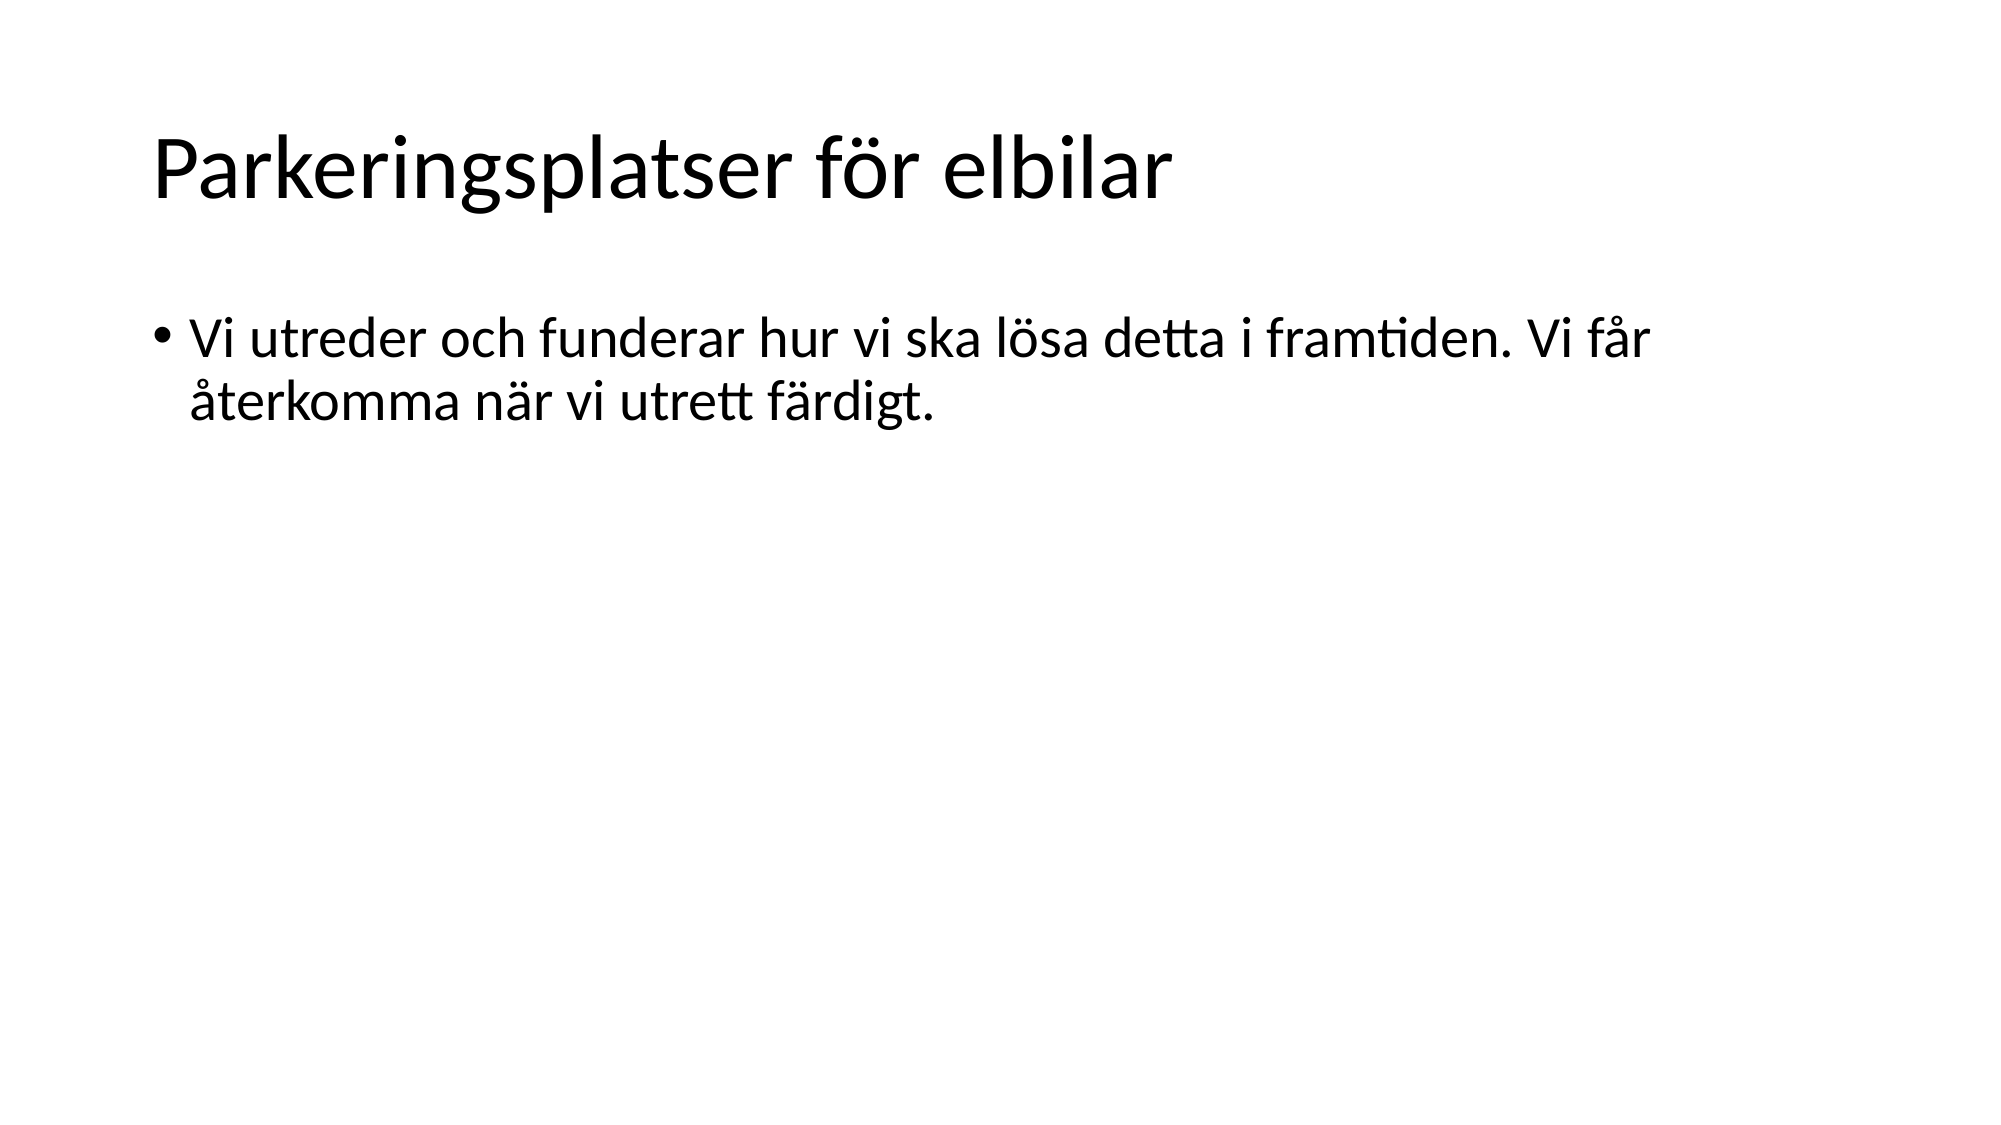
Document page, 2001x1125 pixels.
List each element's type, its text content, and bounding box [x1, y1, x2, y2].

title Parkeringsplatser för elbilar [137, 59, 1863, 278]
list Vi utreder och funderar hur vi ska lösa detta i framtiden. Vi får återkomma när vi utrett färdigt. [137, 299, 1863, 1014]
